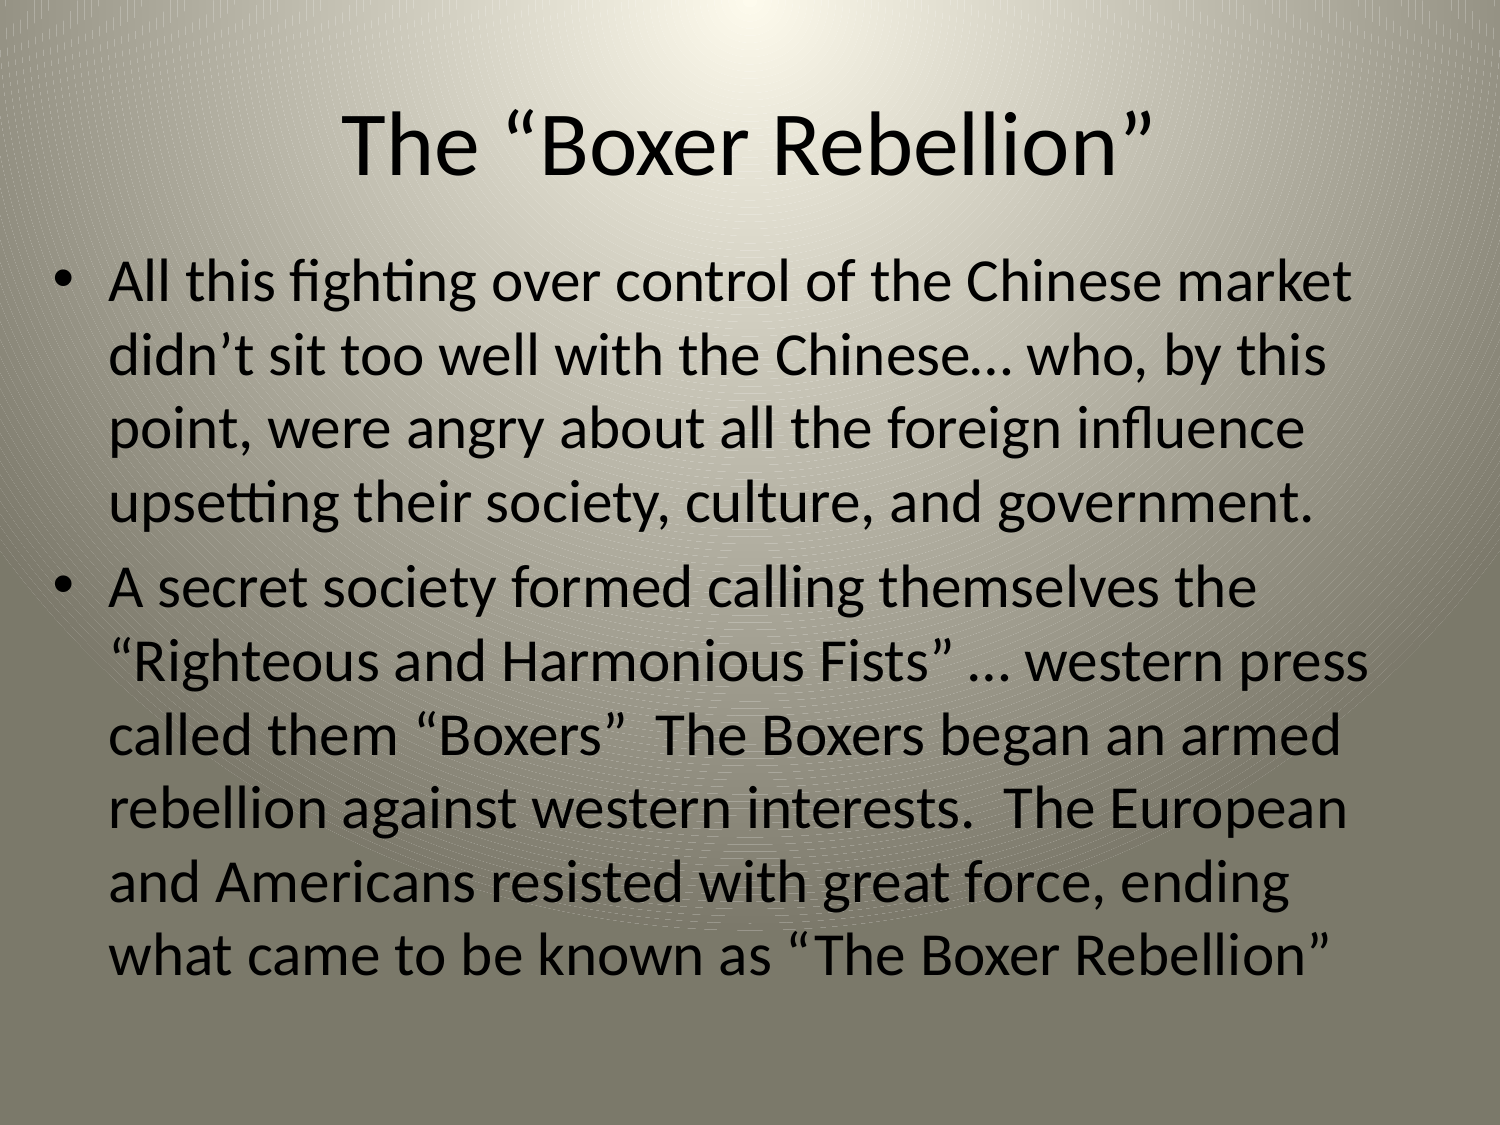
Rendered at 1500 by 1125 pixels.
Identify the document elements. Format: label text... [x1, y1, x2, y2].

title The “Boxer Rebellion” [75, 45, 1425, 232]
list All this fighting over control of the Chinese market didn’t sit too well with the Chinese… who, by this point, were angry about all the foreign influence upsetting their society, culture, and government. A secret society formed calling themselves the “Righteous and Harmonious Fists” … western press called them “Boxers” The Boxers began an armed rebellion against western interests. The European and Americans resisted with great force, ending what came to be known as “The Boxer Rebellion” [37, 232, 1425, 1005]
